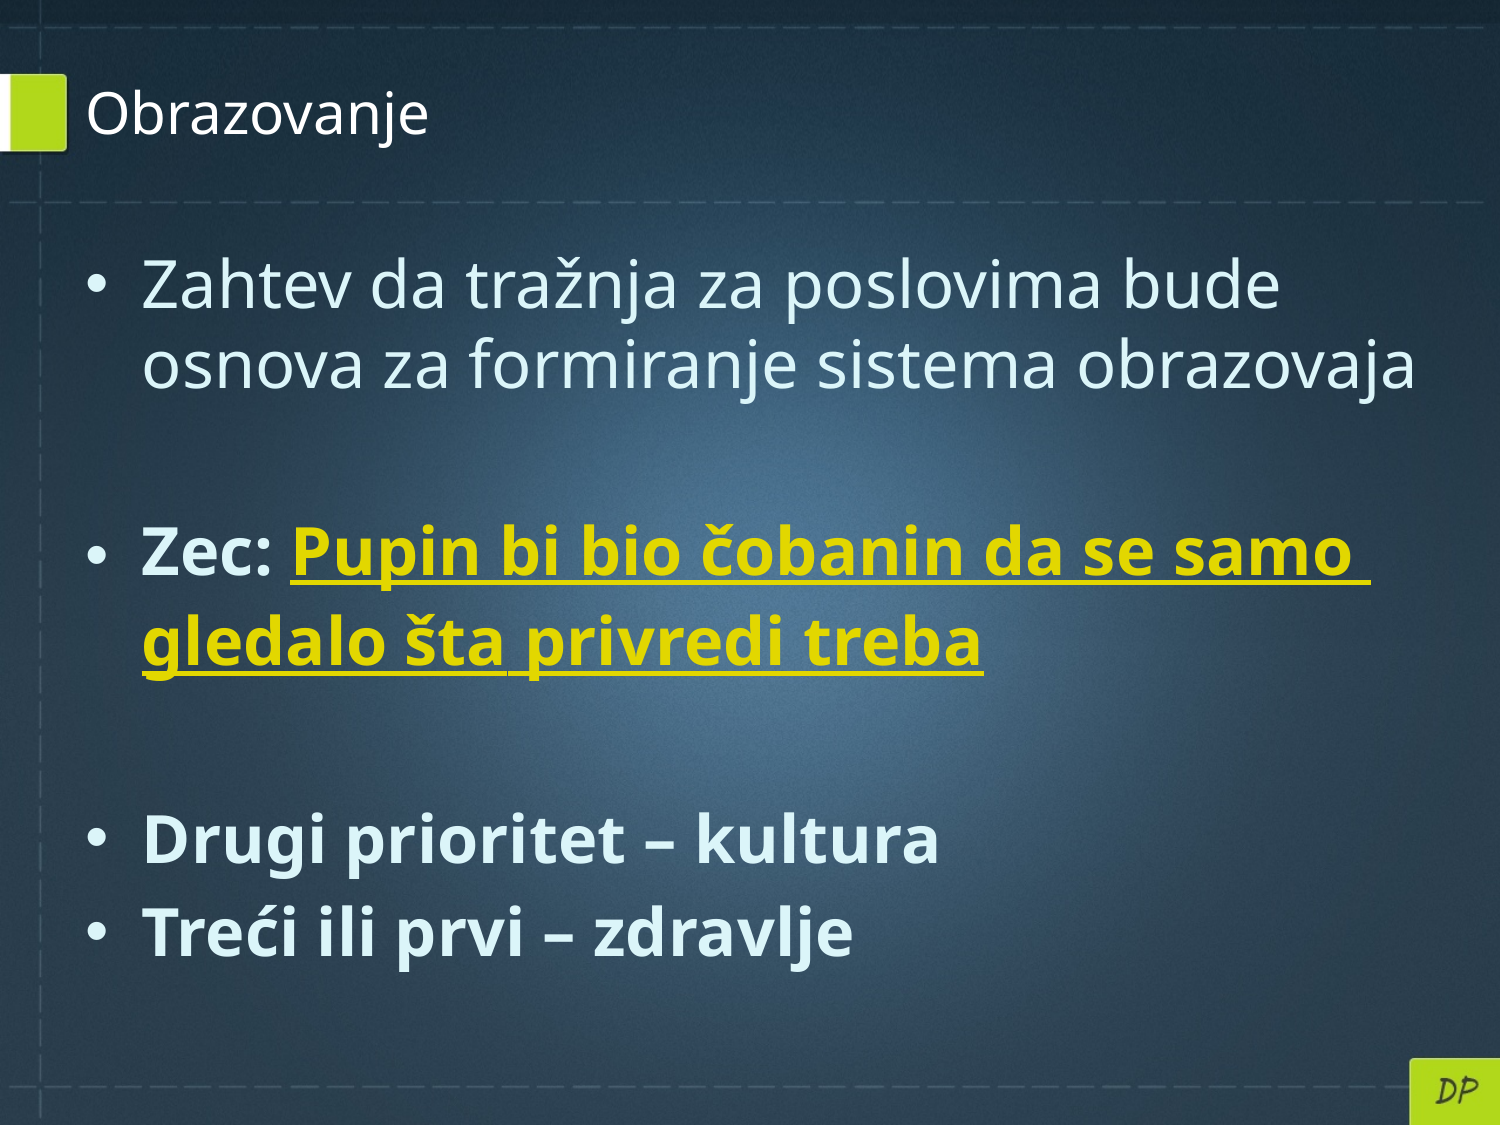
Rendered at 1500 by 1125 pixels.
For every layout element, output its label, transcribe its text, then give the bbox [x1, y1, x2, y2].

title Obrazovanje [70, 46, 1430, 176]
picture [0, 0, 1500, 1125]
list Zahtev da tražnja za poslovima bude osnova za formiranje sistema obrazovaja Zec: Pupin bi bio čobanin da se samo gledalo šta privredi treba Drugi prioritet – kultura Treći ili prvi – zdravlje [70, 234, 1475, 1025]
